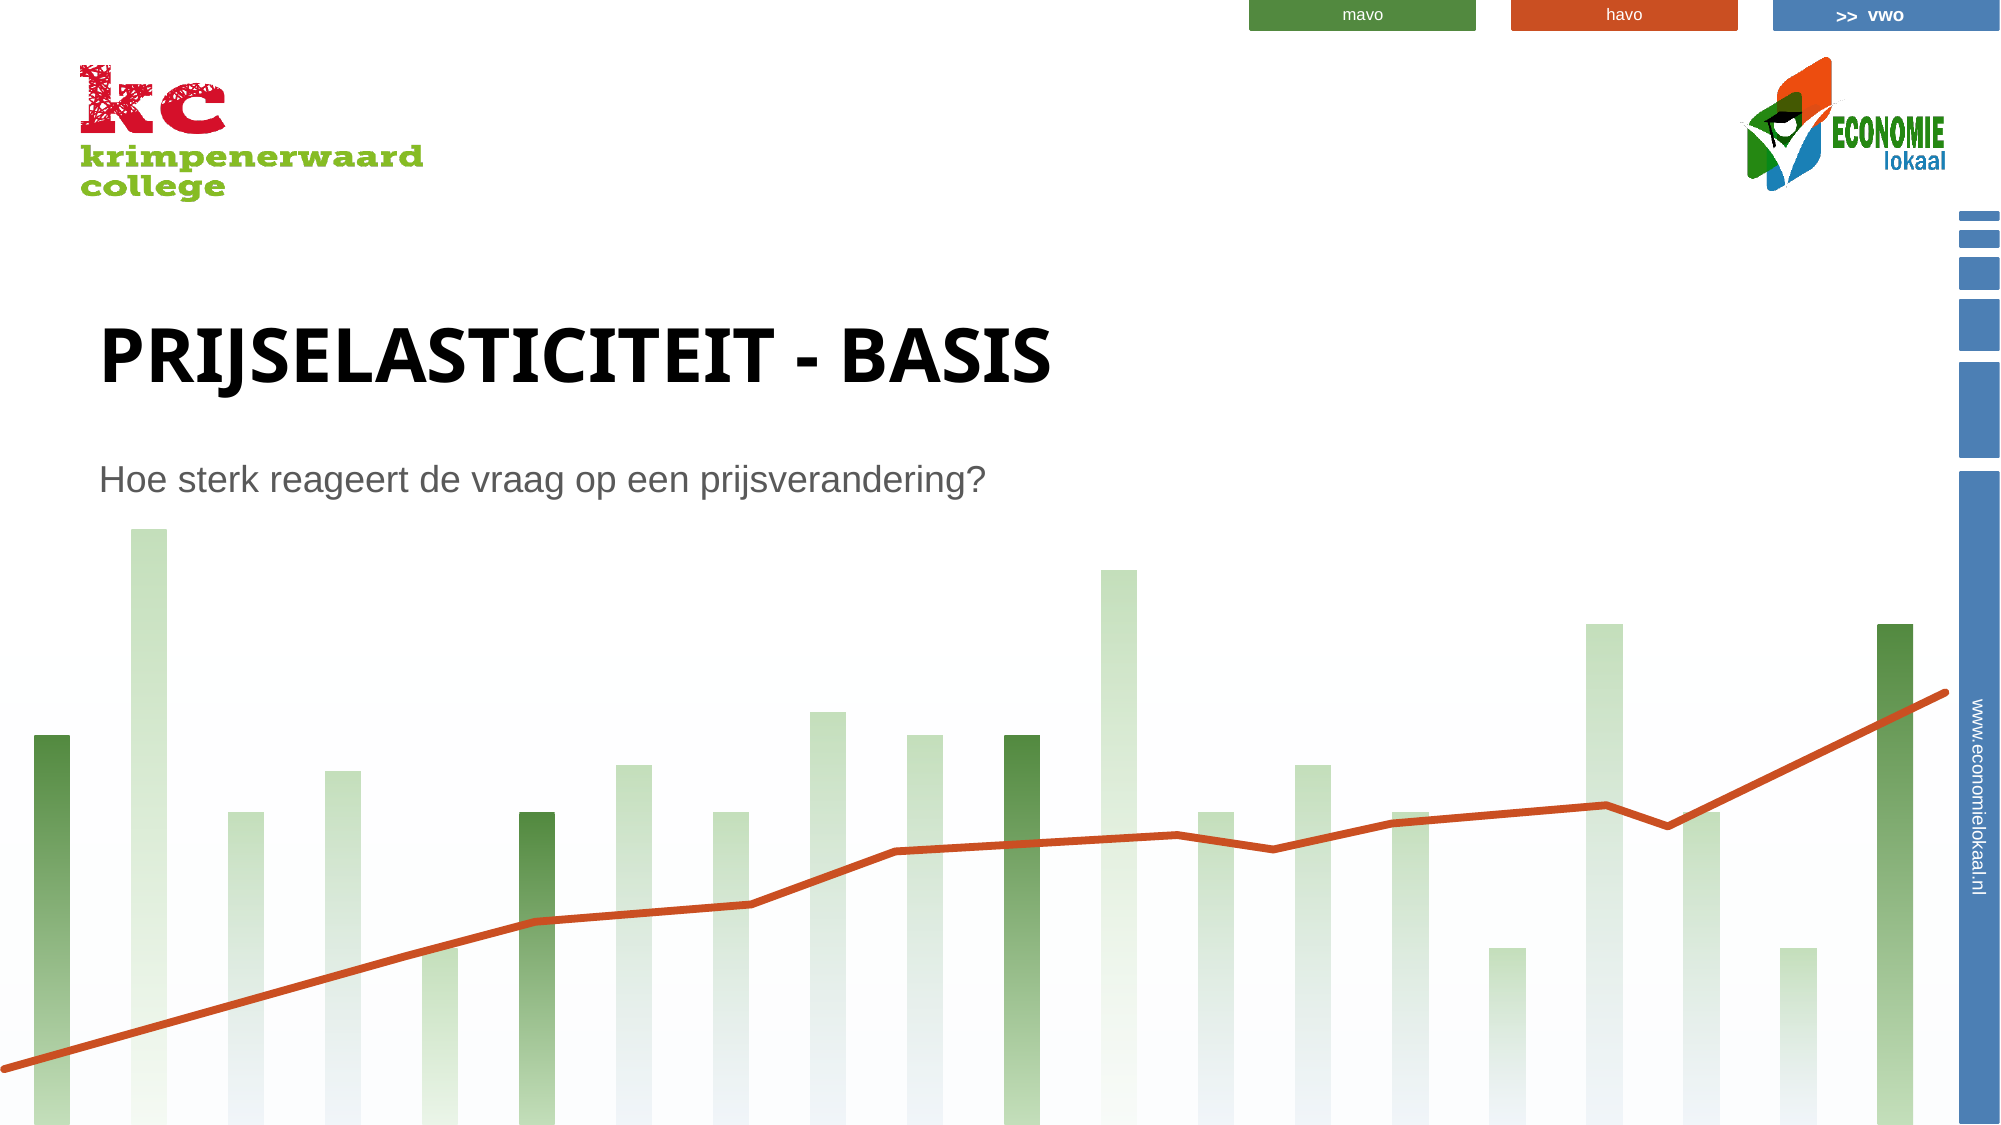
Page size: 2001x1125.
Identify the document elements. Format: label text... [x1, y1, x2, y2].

title Prijselasticiteit - basis [83, 66, 1601, 405]
picture [1739, 57, 1946, 191]
subtitle Hoe sterk reageert de vraag op een prijsverandering? [83, 447, 1472, 768]
picture [80, 65, 423, 202]
